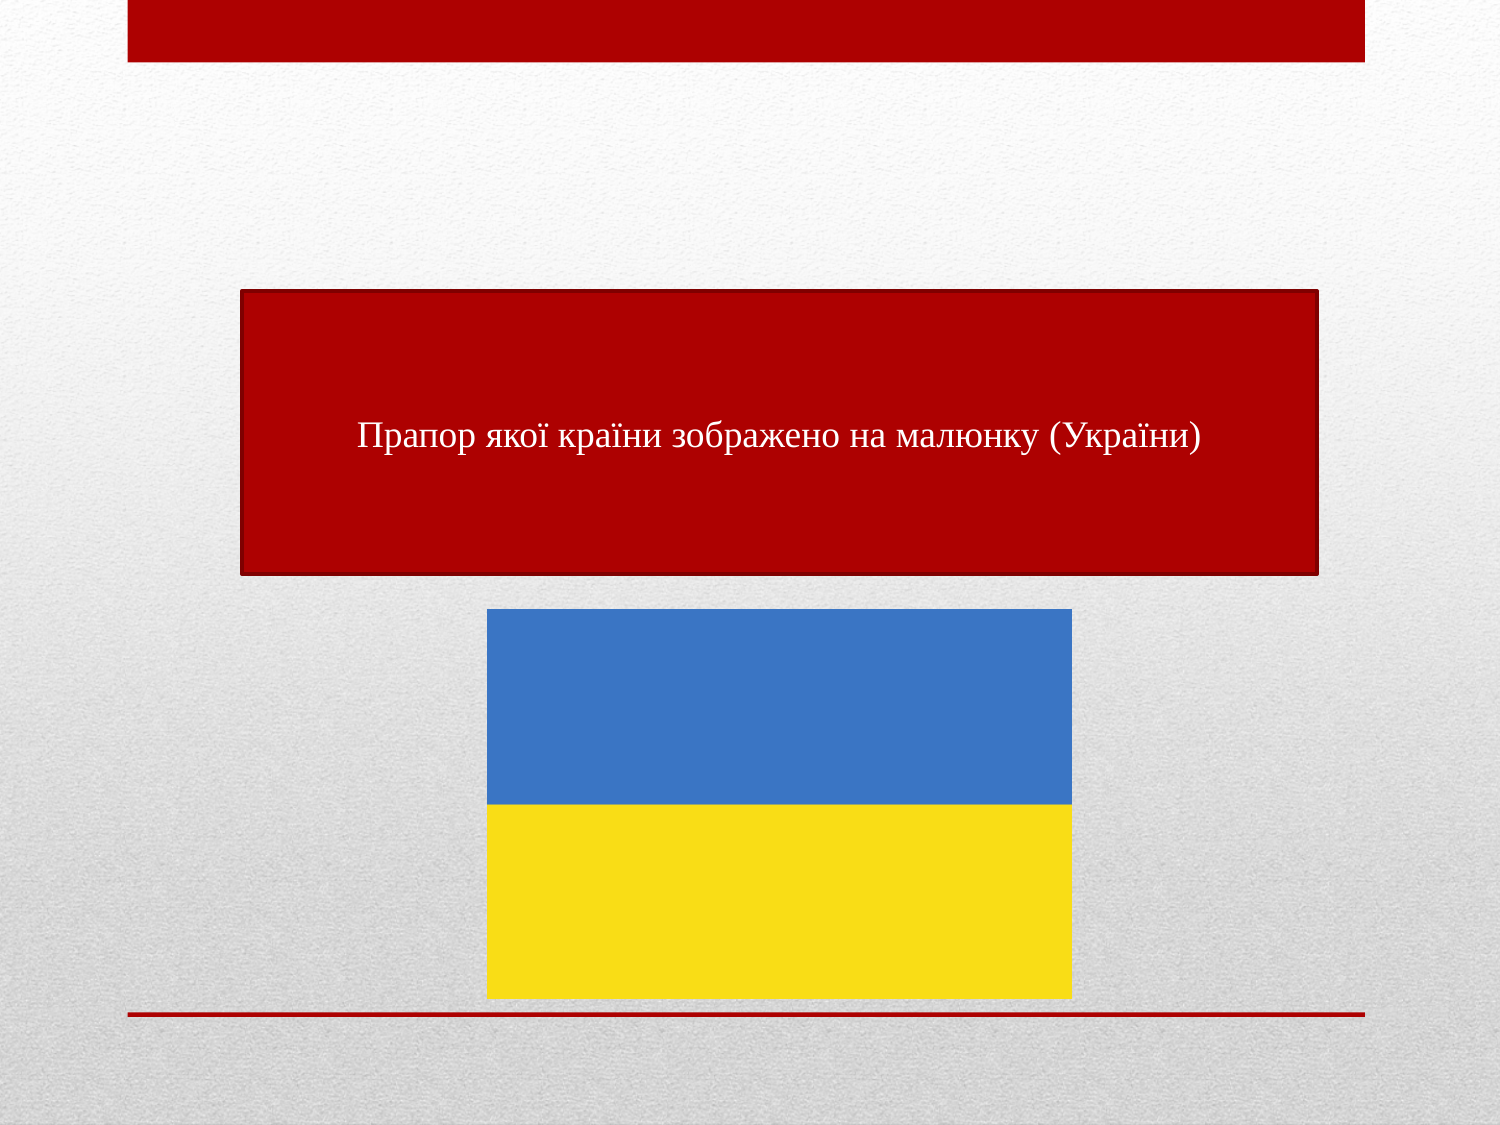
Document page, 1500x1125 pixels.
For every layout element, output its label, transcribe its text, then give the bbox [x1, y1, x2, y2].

picture [486, 608, 1073, 1000]
text_box Прапор якої країни зображено на малюнку (України) [240, 289, 1319, 576]
